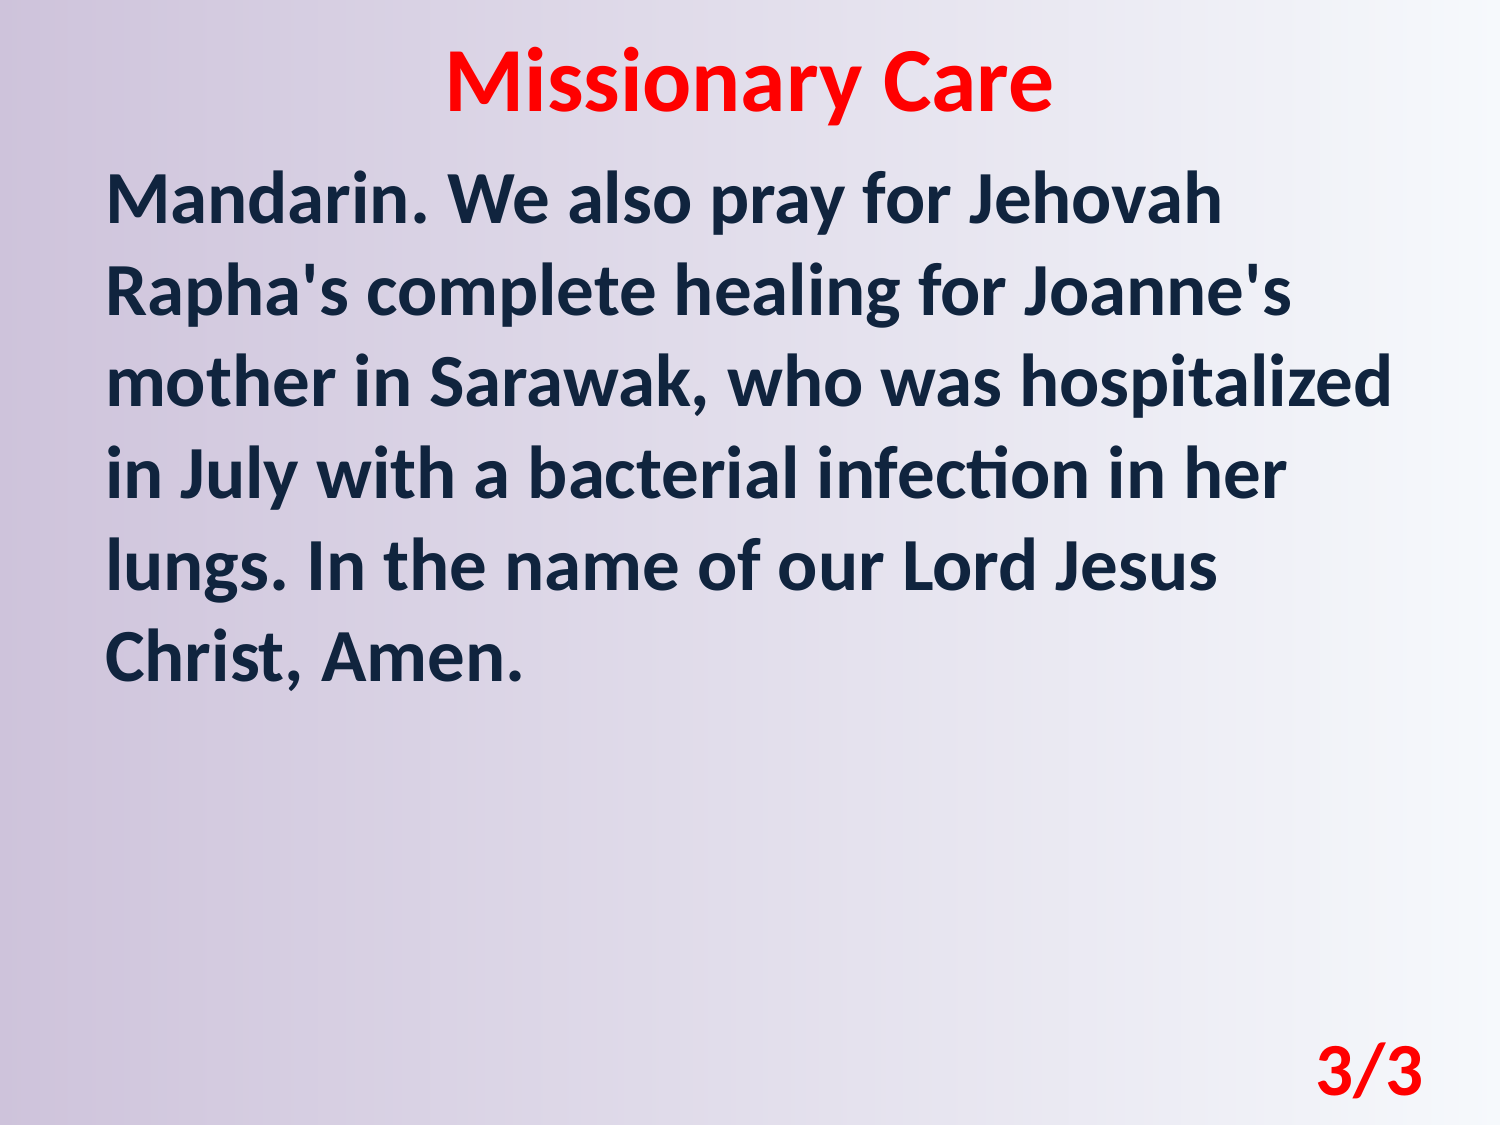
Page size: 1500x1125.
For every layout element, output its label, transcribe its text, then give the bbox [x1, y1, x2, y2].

list Mandarin. We also pray for Jehovah Rapha's complete healing for Joanne's mother in Sarawak, who was hospitalized in July with a bacterial infection in her lungs. In the name of our Lord Jesus Christ, Amen. [89, 139, 1426, 1066]
text_box Missionary Care [0, 34, 1500, 116]
text_box 3/3 [1300, 1012, 1474, 1118]
